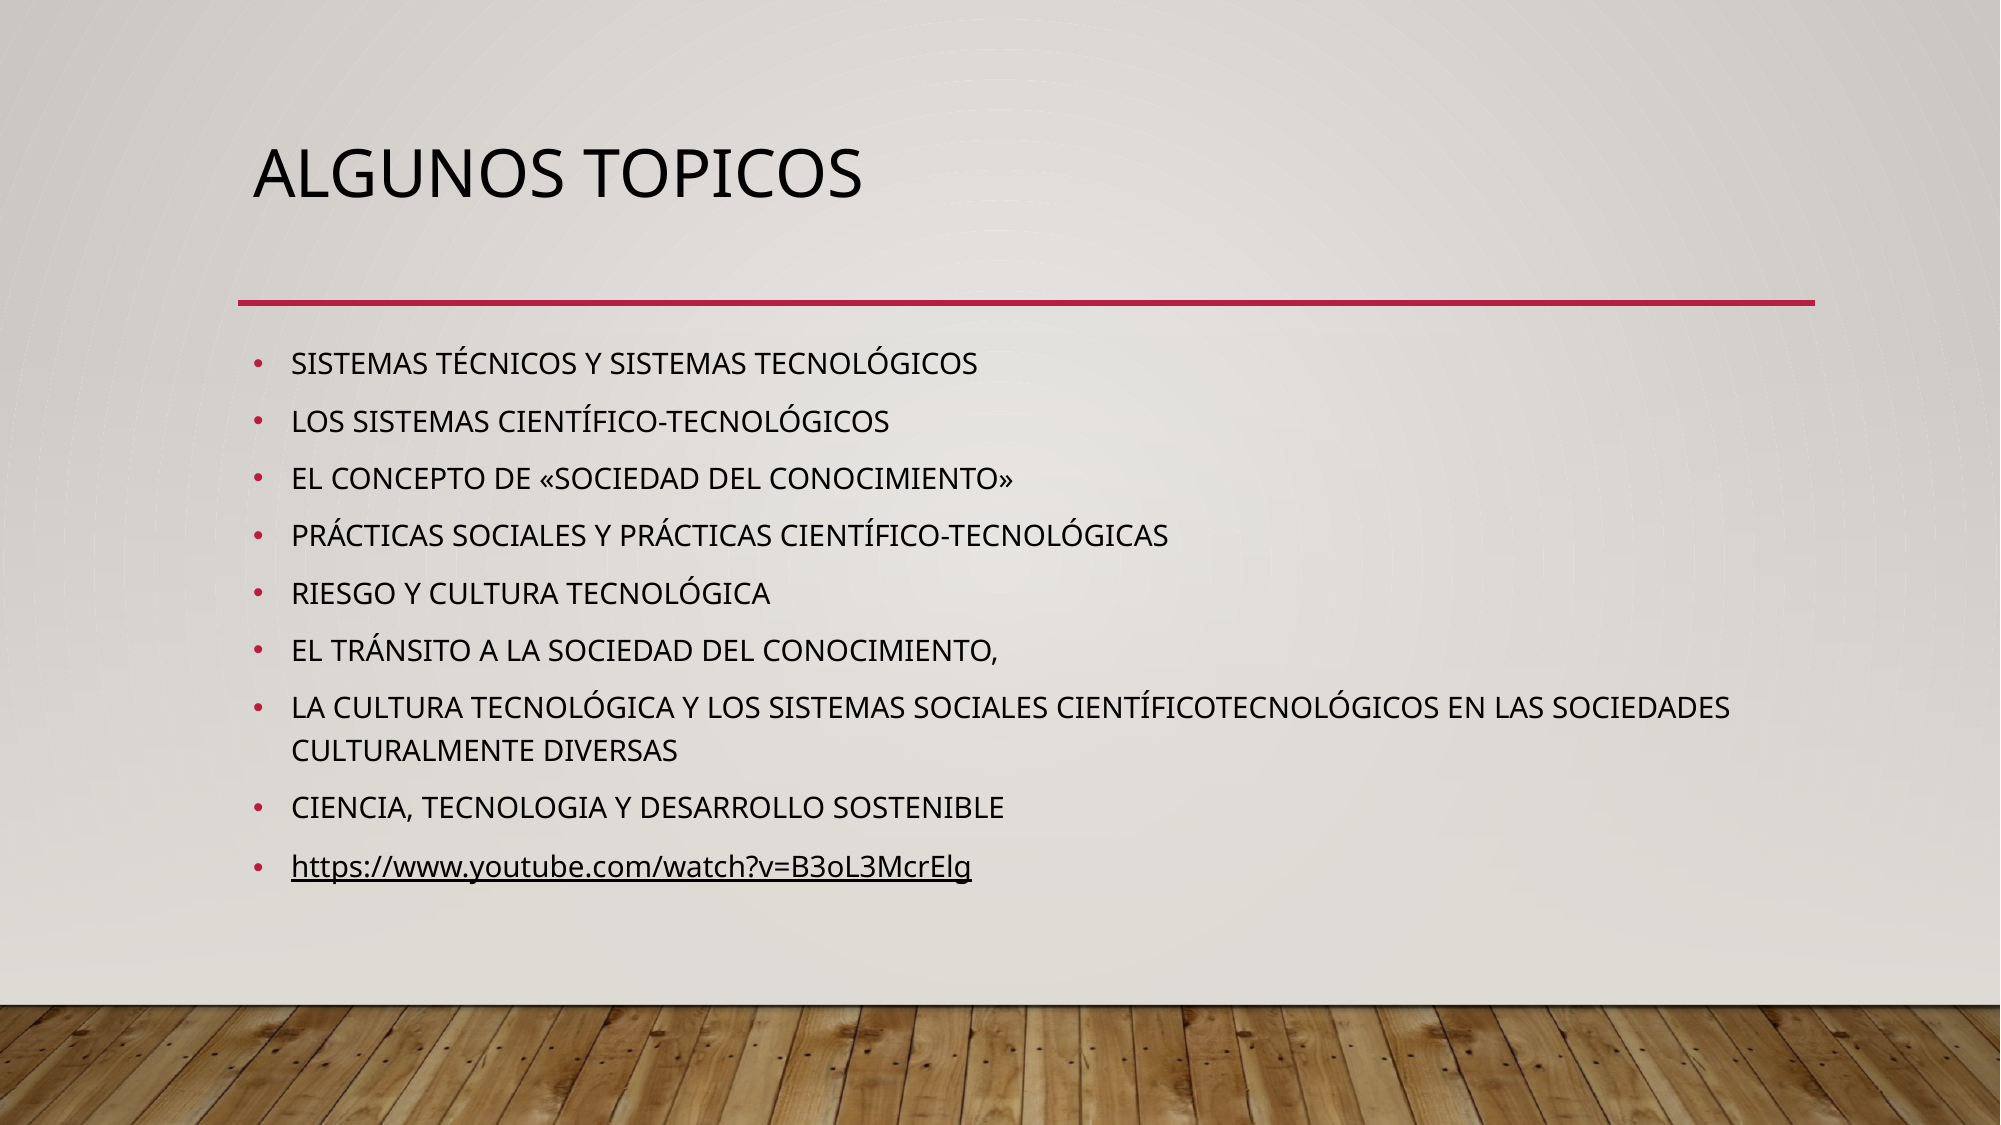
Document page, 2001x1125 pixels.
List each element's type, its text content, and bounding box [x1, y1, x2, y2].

picture [0, 1005, 2000, 1125]
title ALGUNOS TOPICOS [238, 131, 1814, 305]
list SISTEMAS TÉCNICOS Y SISTEMAS TECNOLÓGICOS LOS SISTEMAS CIENTÍFICO-TECNOLÓGICOS EL CONCEPTO DE «SOCIEDAD DEL CONOCIMIENTO» PRÁCTICAS SOCIALES Y PRÁCTICAS CIENTÍFICO-TECNOLÓGICAS RIESGO Y CULTURA TECNOLÓGICA EL TRÁNSITO A LA SOCIEDAD DEL CONOCIMIENTO, LA CULTURA TECNOLÓGICA Y LOS SISTEMAS SOCIALES CIENTÍFICOTECNOLÓGICOS EN LAS SOCIEDADES CULTURALMENTE DIVERSAS CIENCIA, TECNOLOGIA Y DESARROLLO SOSTENIBLE https://www.youtube.com/watch?v=B3oL3McrElg [238, 330, 1814, 897]
